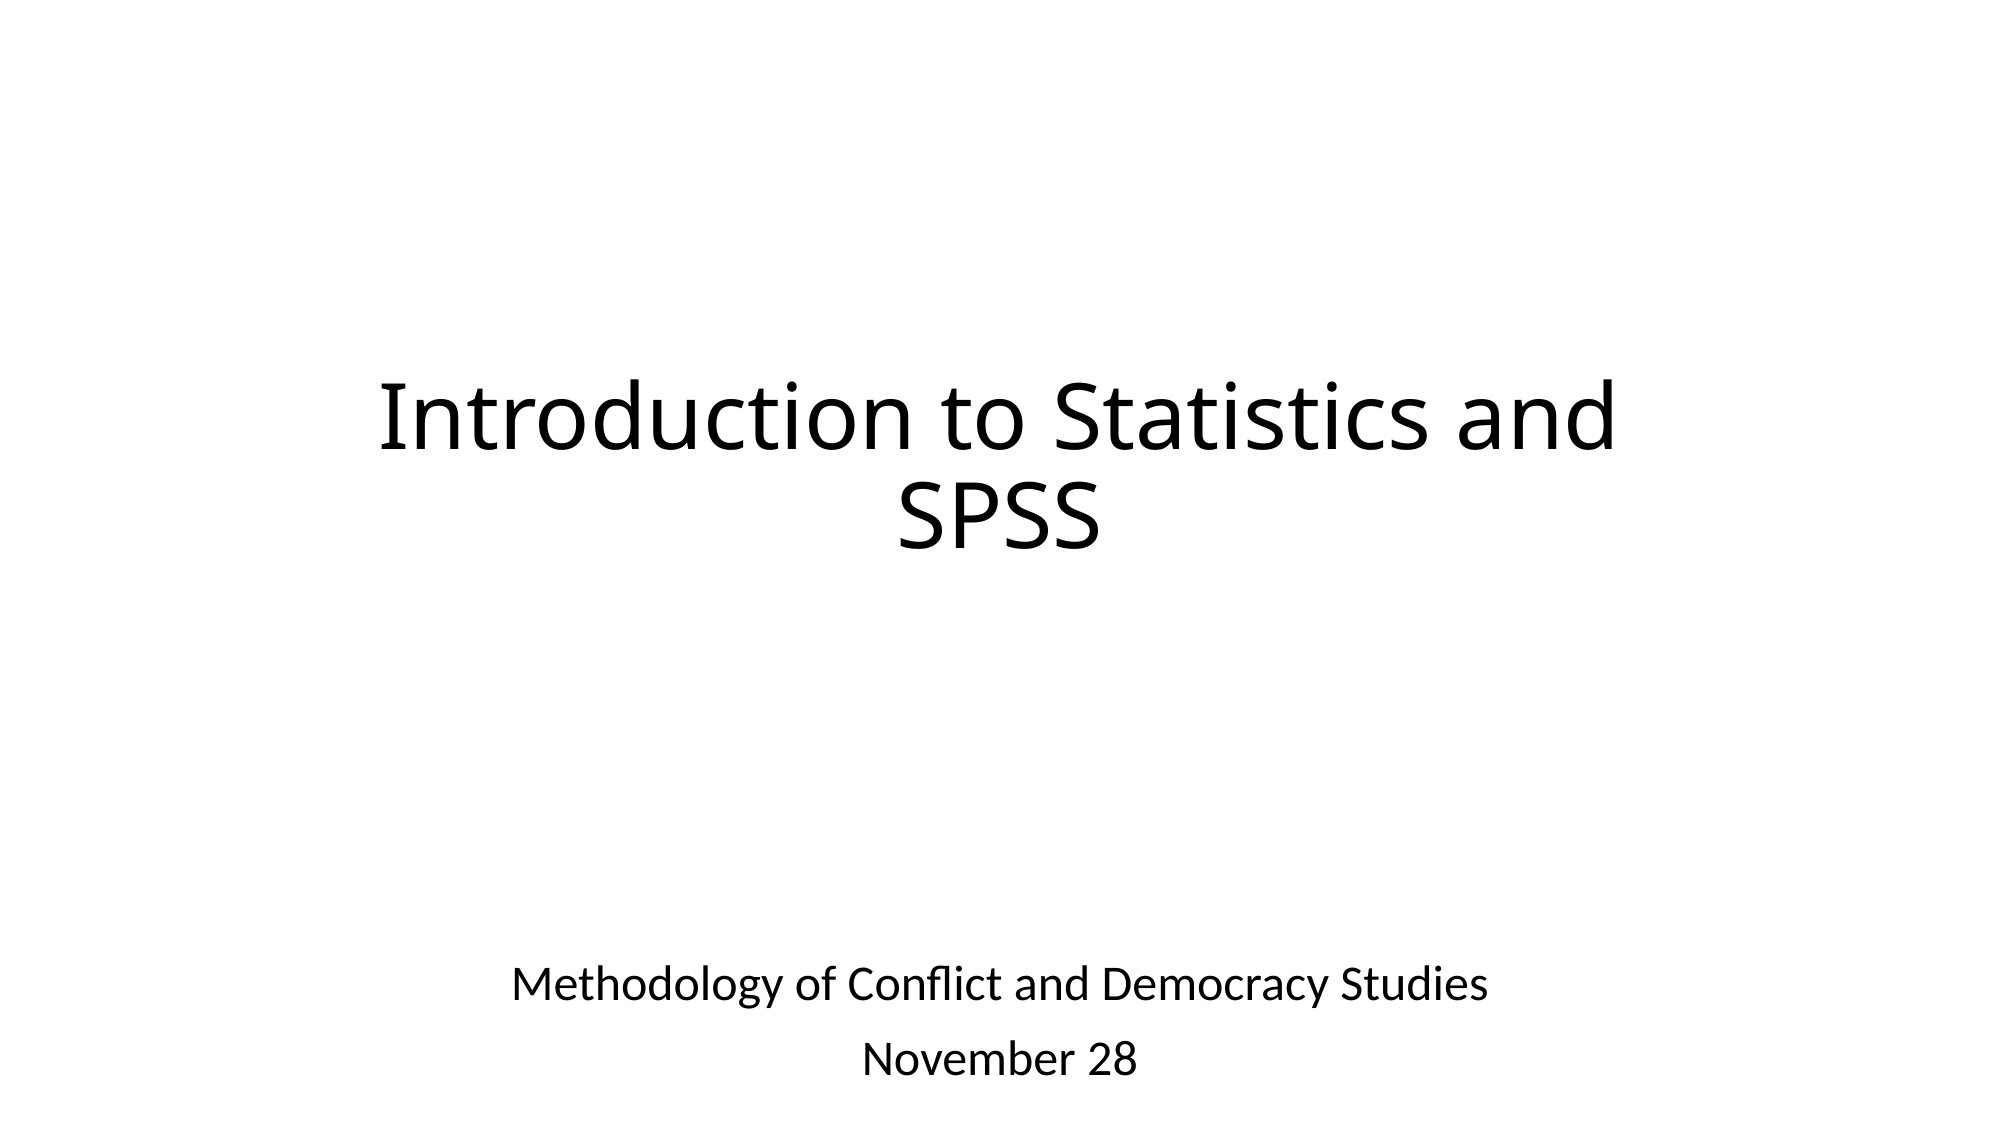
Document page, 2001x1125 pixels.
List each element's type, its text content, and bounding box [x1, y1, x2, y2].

title Introduction to Statistics and SPSS [249, 184, 1750, 576]
subtitle Methodology of Conflict and Democracy Studies November 28 [249, 949, 1750, 1125]
